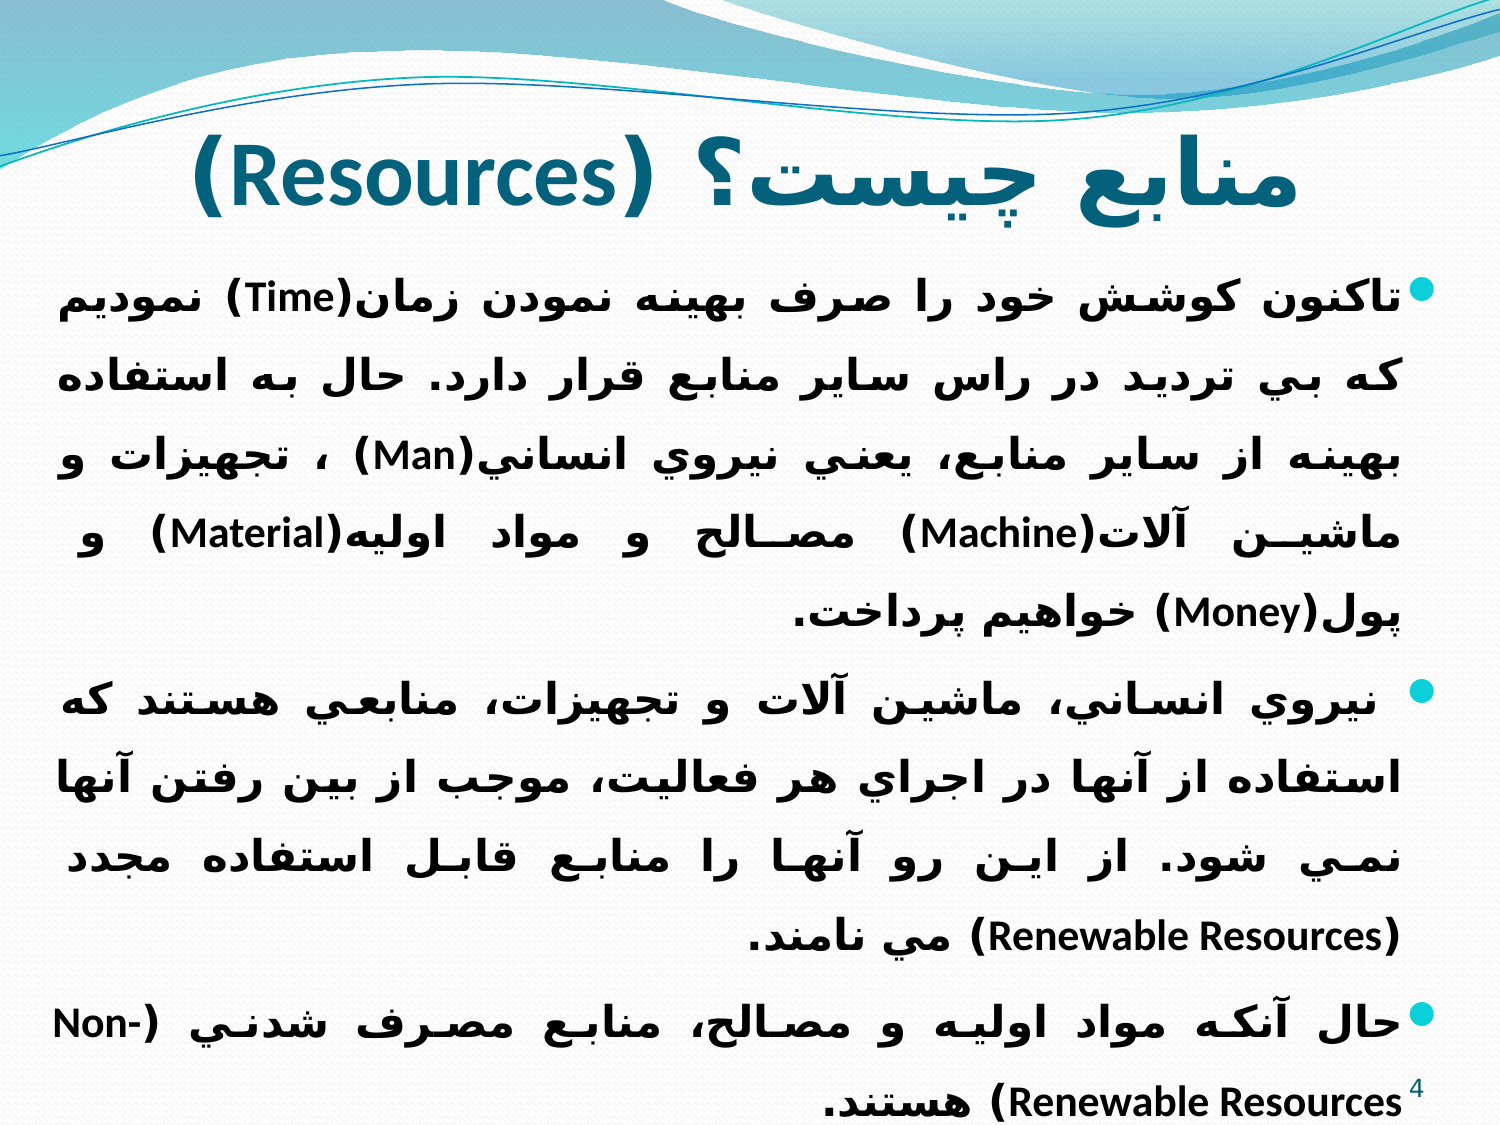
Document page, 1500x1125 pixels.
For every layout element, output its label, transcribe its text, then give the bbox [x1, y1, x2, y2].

title منابع چيست؟ (Resources) [70, 105, 1421, 225]
slide_number 4 [1299, 1067, 1425, 1103]
list تاکنون کوشش خود را صرف بهينه نمودن زمان(Time) نموديم که بي ترديد در راس ساير منابع قرار دارد. حال به استفاده بهينه از ساير منابع، يعني نيروي انساني(Man) ، تجهيزات و ماشين آلات(Machine) مصالح و مواد اوليه(Material) و پول(Money) خواهيم پرداخت. نيروي انساني، ماشين آلات و تجهيزات، منابعي هستند که استفاده از آنها در اجراي هر فعاليت، موجب از بين رفتن آنها نمي شود. از اين رو آنها را منابع قابل استفاده مجدد (Renewable Resources) مي نامند. حال آنکه مواد اوليه و مصالح، منابع مصرف شدني (Non-Renewable Resources) هستند. مدير پروژه علاوه بر احساس مسئوليت علاقه و توجه به اجراي پروژه در چارچوب برنامه زماني و بودجه از پيش تعيين شده، بايد منابع اجراي پروژه خود را تراز(Level) نمايد. [37, 234, 1463, 1067]
